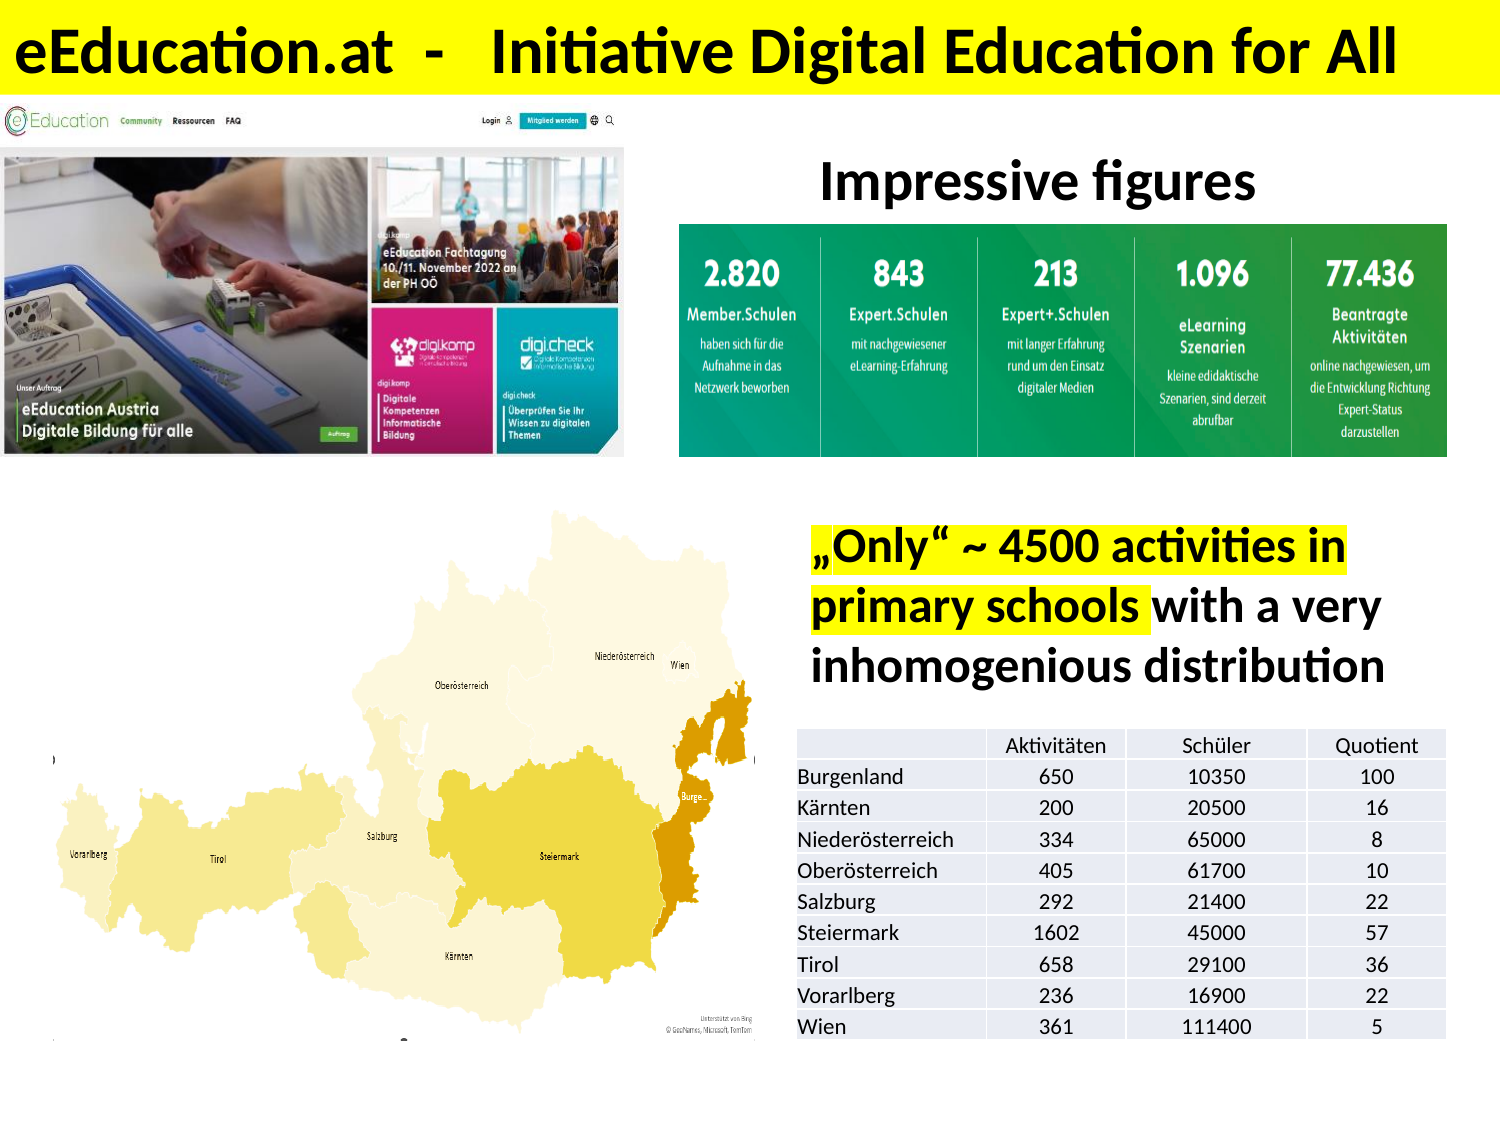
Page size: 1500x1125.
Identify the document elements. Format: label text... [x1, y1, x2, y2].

table_cell Steiermark [797, 916, 986, 946]
table_cell 292 [987, 885, 1125, 914]
table_cell 361 [987, 1010, 1125, 1039]
table_cell 10350 [1127, 760, 1306, 789]
table_cell 61700 [1127, 854, 1306, 883]
table_cell Kärnten [797, 791, 986, 821]
table_cell 334 [987, 822, 1125, 852]
table_cell 200 [987, 791, 1125, 821]
table_cell 1602 [987, 916, 1125, 946]
text_box „Only“ ~ 4500 activities in primary schools with a very inhomogenious distribution [795, 505, 1447, 700]
table_cell 16 [1308, 791, 1446, 821]
table_cell Tirol [797, 947, 986, 977]
table_header Schüler [1127, 729, 1306, 758]
table_cell 405 [987, 854, 1125, 883]
picture [678, 224, 1448, 457]
table_cell 29100 [1127, 947, 1306, 977]
table_cell 236 [987, 979, 1125, 1008]
table_cell Burgenland [797, 760, 986, 789]
table_cell Niederösterreich [797, 822, 986, 852]
table_cell 57 [1308, 916, 1446, 946]
table_cell Salzburg [797, 885, 986, 914]
table_cell 22 [1308, 885, 1446, 914]
table_cell 5 [1308, 1010, 1446, 1039]
table_header Aktivitäten [987, 729, 1125, 758]
table_cell Oberösterreich [797, 854, 986, 883]
table_cell 45000 [1127, 916, 1306, 946]
table_cell 658 [987, 947, 1125, 977]
table_cell 111400 [1127, 1010, 1306, 1039]
table_cell Wien [797, 1010, 986, 1039]
table_cell Vorarlberg [797, 979, 986, 1008]
table_cell 8 [1308, 822, 1446, 852]
table_cell 16900 [1127, 979, 1306, 1008]
table_cell 22 [1308, 979, 1446, 1008]
table_cell 20500 [1127, 791, 1306, 821]
text_box Impressive figures [804, 134, 1285, 219]
table_cell 21400 [1127, 885, 1306, 914]
text_box eEducation.at - Initiative Digital Education for All [0, 0, 1500, 95]
picture [0, 103, 624, 457]
table_header Quotient [1308, 729, 1446, 758]
table_header [797, 729, 986, 758]
table_cell 65000 [1127, 822, 1306, 852]
table_cell 100 [1308, 760, 1446, 789]
table_cell 650 [987, 760, 1125, 789]
table_cell 36 [1308, 947, 1446, 977]
table_cell 10 [1308, 854, 1446, 883]
picture [52, 505, 755, 1041]
